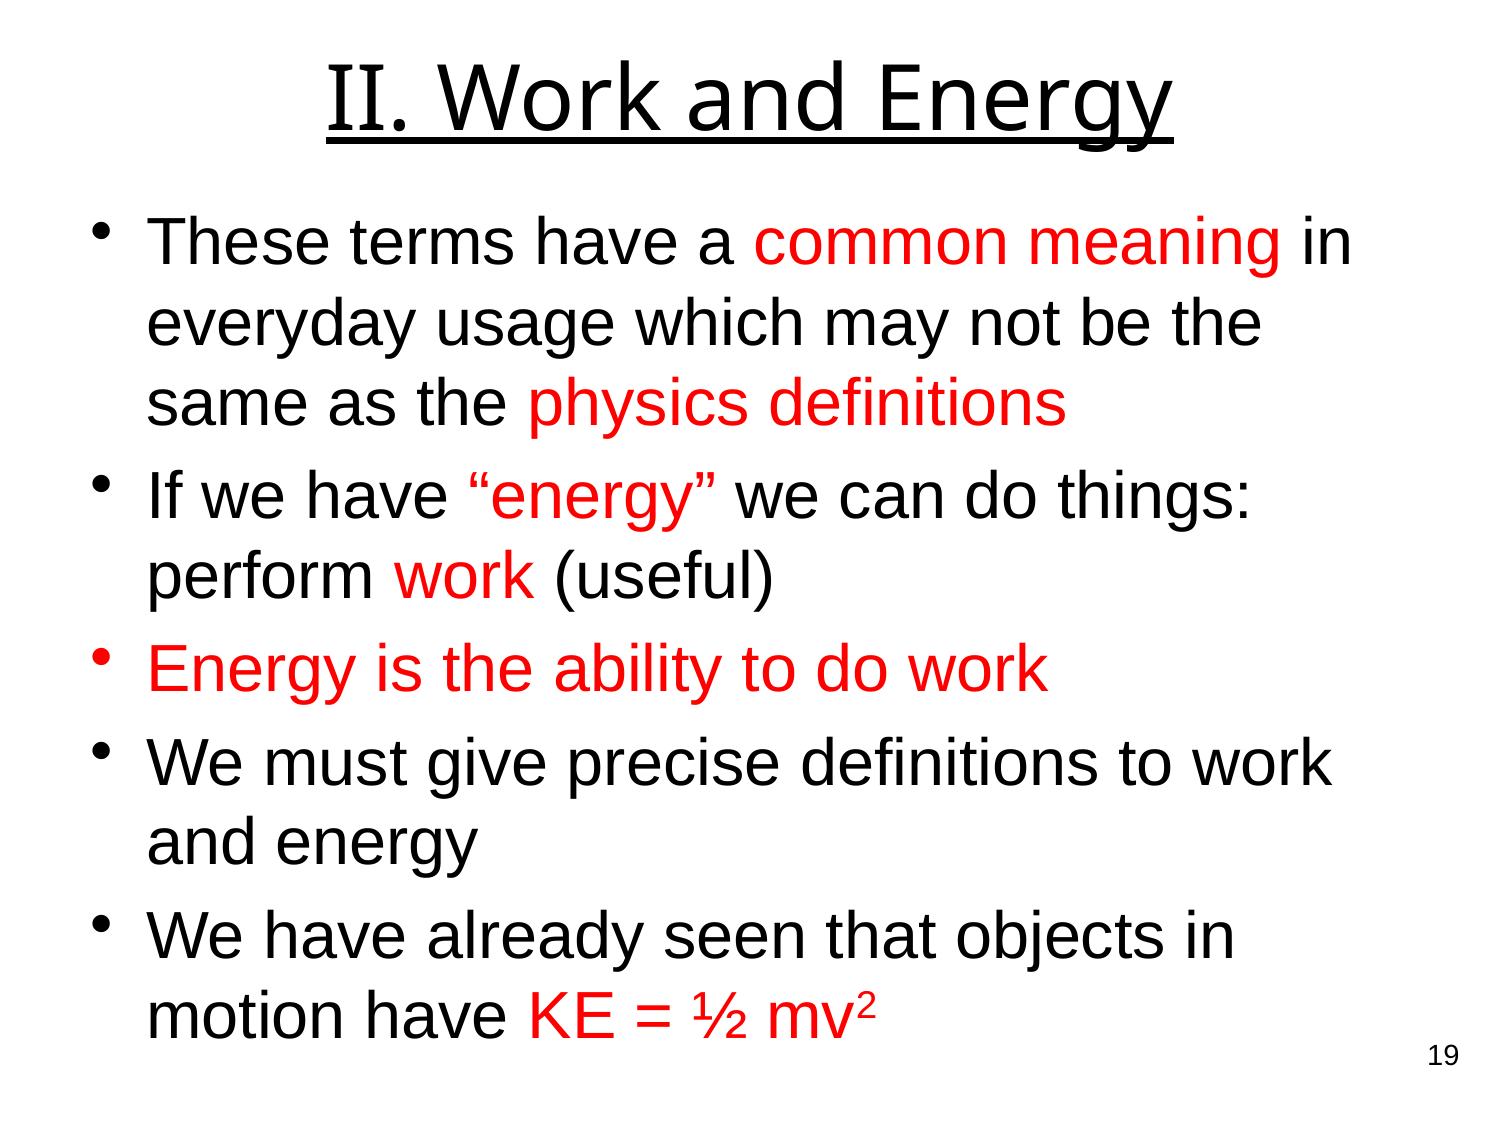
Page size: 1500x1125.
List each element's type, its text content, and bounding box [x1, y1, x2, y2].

list These terms have a common meaning in everyday usage which may not be the same as the physics definitions If we have “energy” we can do things: perform work (useful) Energy is the ability to do work We must give precise definitions to work and energy We have already seen that objects in motion have KE = ½ mv2 [75, 190, 1425, 1082]
title II. Work and Energy [0, 0, 1500, 188]
slide_number 19 [1402, 1028, 1475, 1108]
